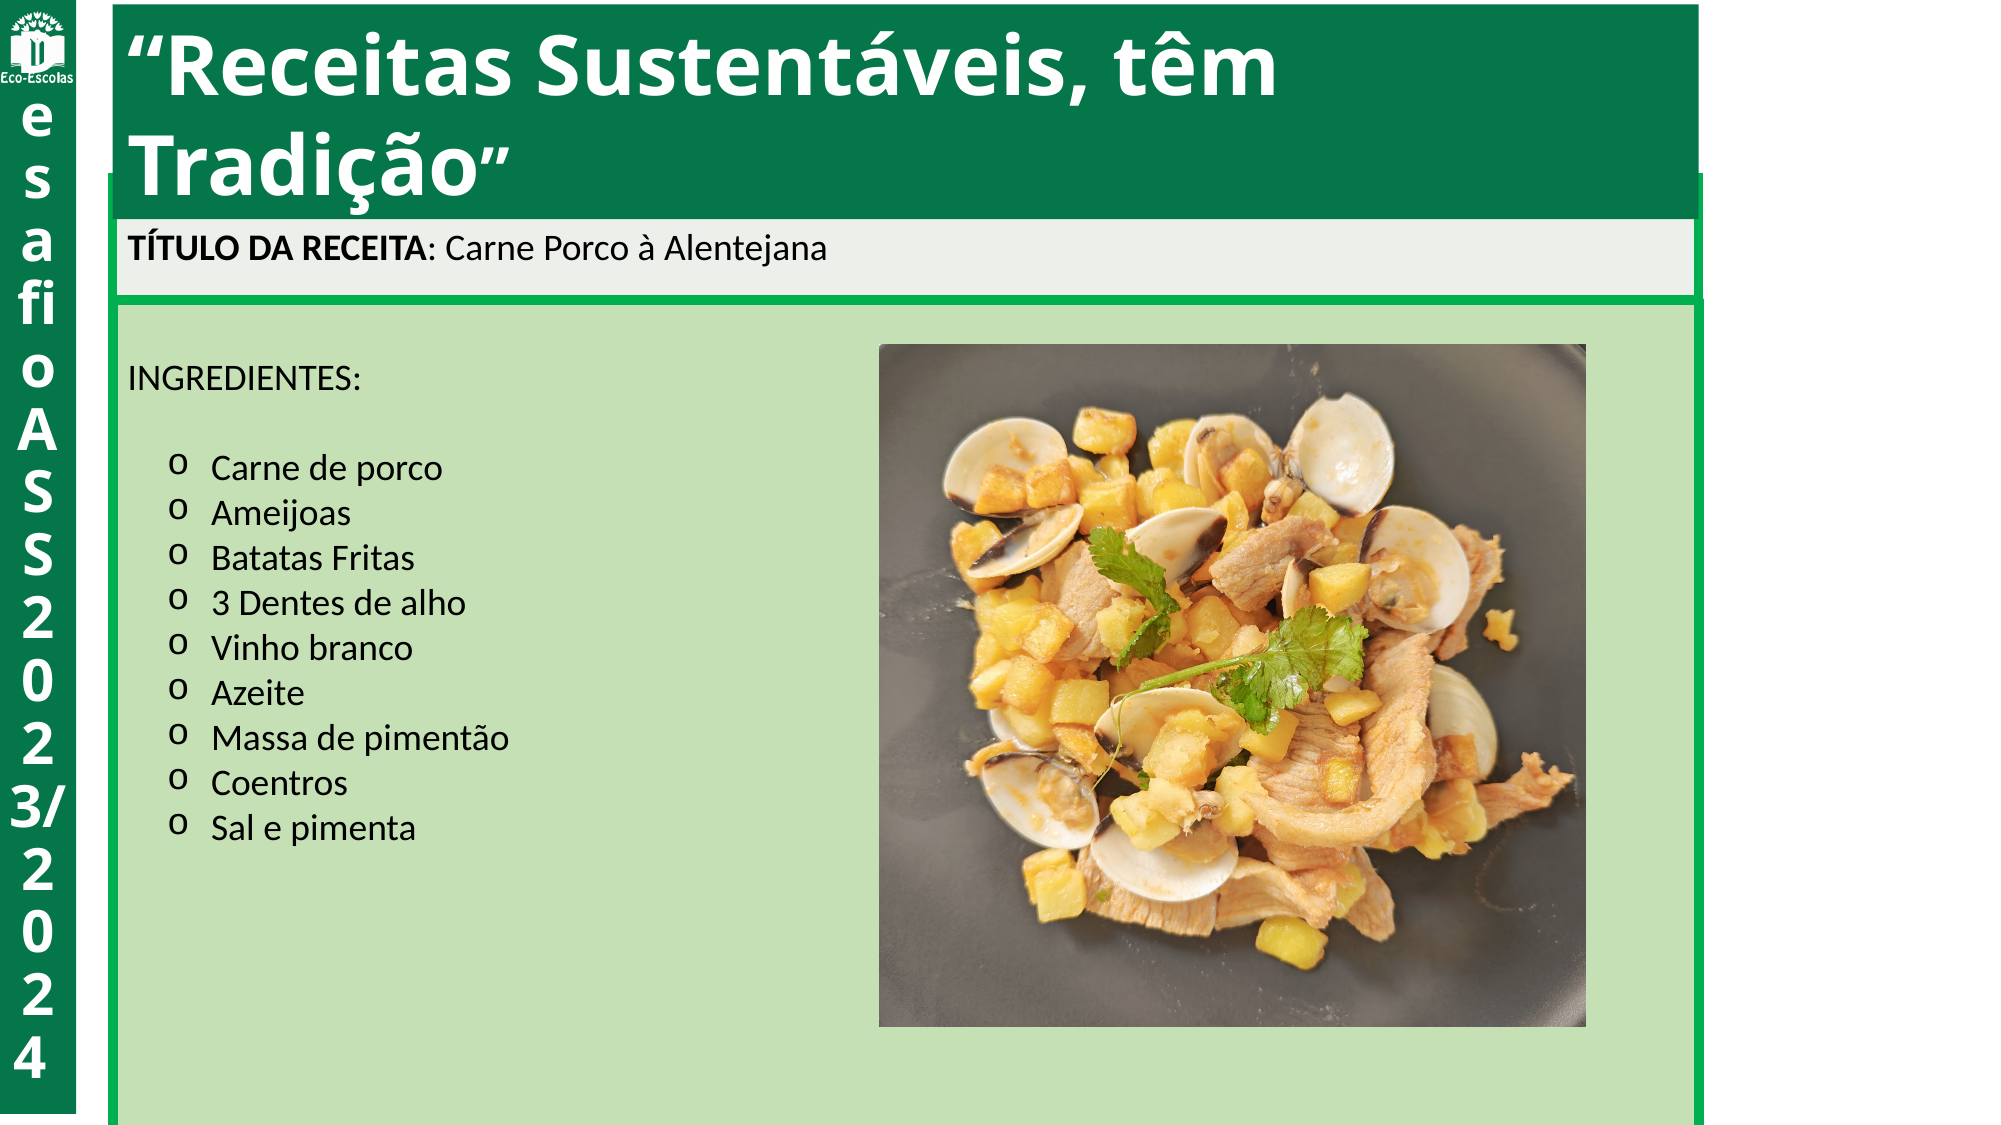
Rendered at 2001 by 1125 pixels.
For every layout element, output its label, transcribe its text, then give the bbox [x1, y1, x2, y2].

text_box “Receitas Sustentáveis, têm Tradição” [112, 4, 1699, 220]
text_box INGREDIENTES: Carne de porco Ameijoas Batatas Fritas 3 Dentes de alho Vinho branco Azeite Massa de pimentão Coentros Sal e pimenta [112, 300, 1699, 1125]
picture [1, 11, 73, 83]
picture [879, 344, 1586, 1027]
title Desafio ASS 2023/2024 [0, 0, 77, 1114]
text_box TÍTULO DA RECEITA: Carne Porco à Alentejana [112, 176, 1700, 314]
